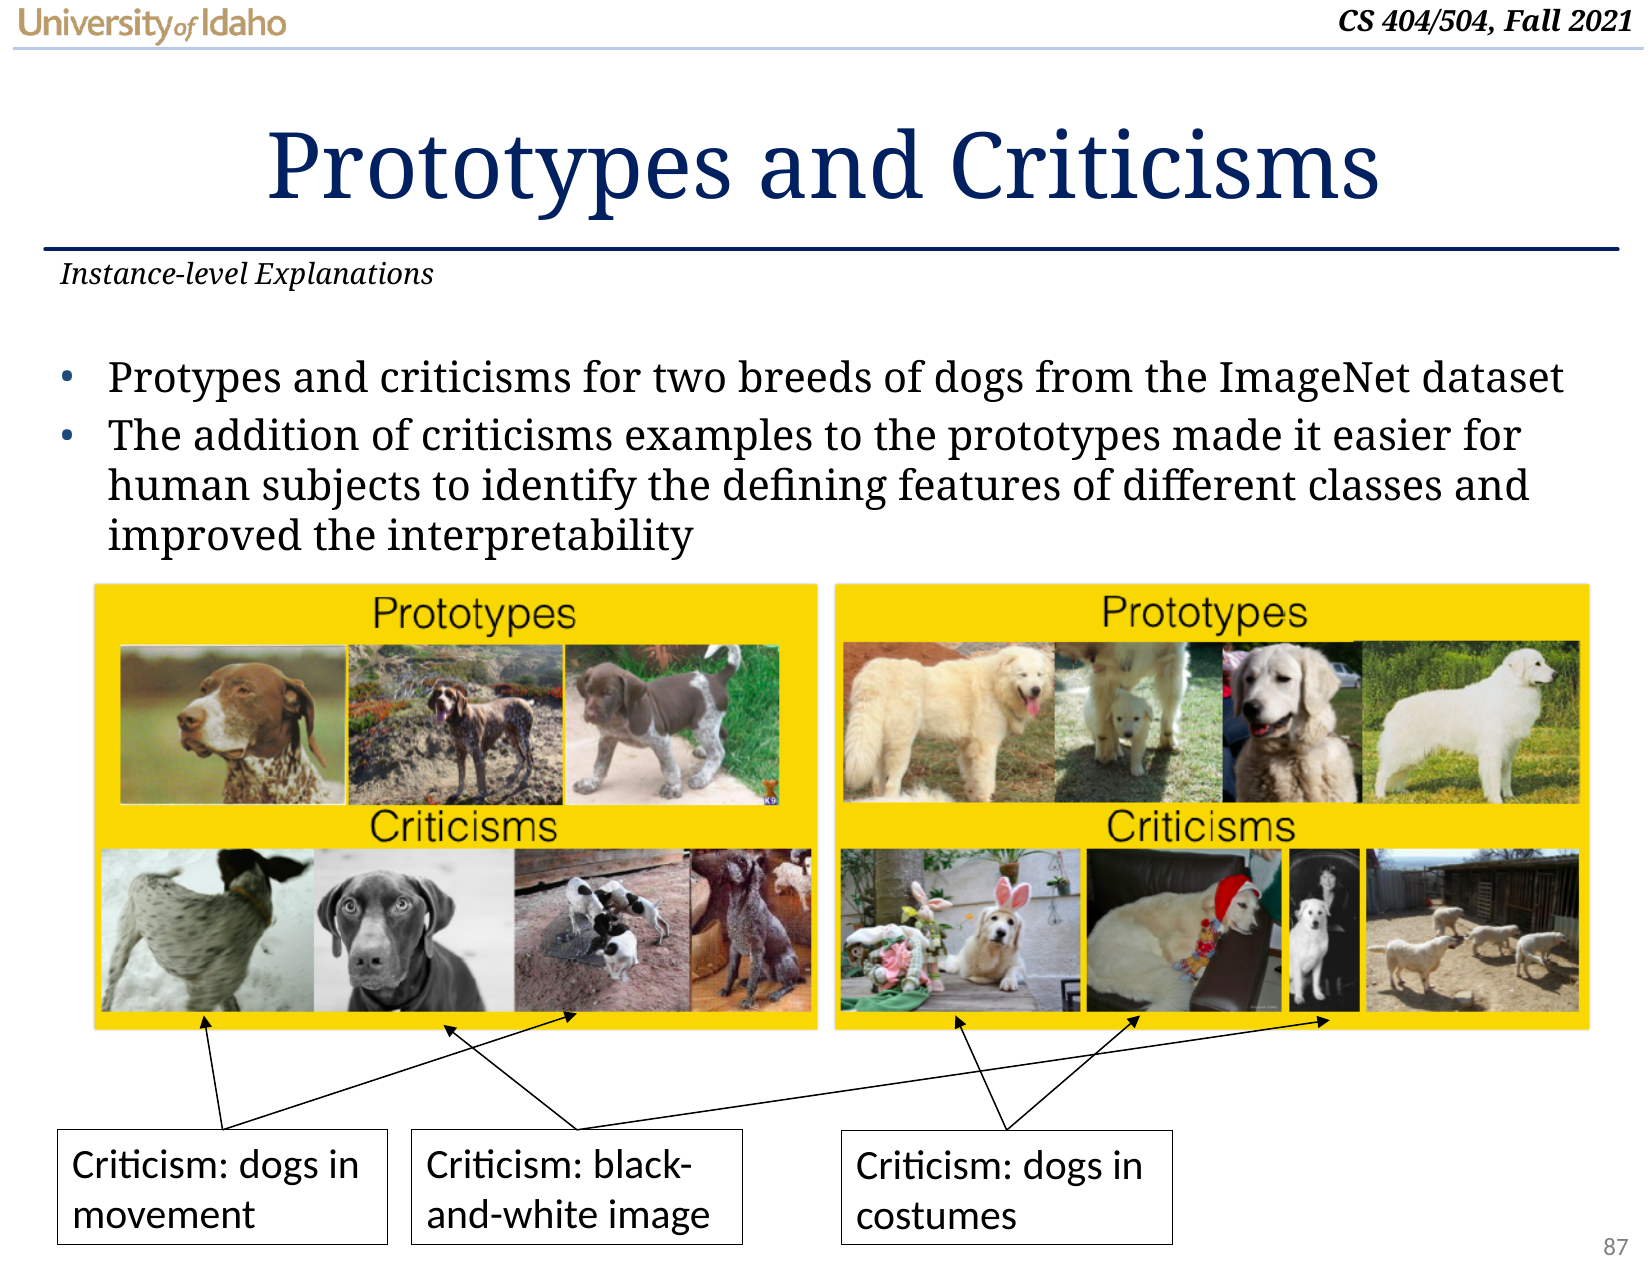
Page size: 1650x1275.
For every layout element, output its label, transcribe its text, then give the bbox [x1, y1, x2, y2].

picture [19, 8, 286, 46]
picture [86, 578, 1597, 1035]
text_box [222, 1013, 578, 1130]
text_box Criticism: black-and-white image [411, 1138, 743, 1245]
list Instance-level Explanations [45, 247, 1062, 306]
text_box Criticism: dogs in movement [57, 1129, 388, 1245]
list Protypes and criticisms for two breeds of dogs from the ImageNet dataset The addition of criticisms examples to the prototypes made it easier for human subjects to identify the defining features of different classes and improved the interpretability [45, 342, 1618, 1224]
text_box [203, 1015, 218, 1130]
text_box Criticism: dogs in costumes [841, 1139, 1173, 1245]
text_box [576, 1019, 1331, 1130]
title Prototypes and Criticisms [0, 75, 1650, 248]
